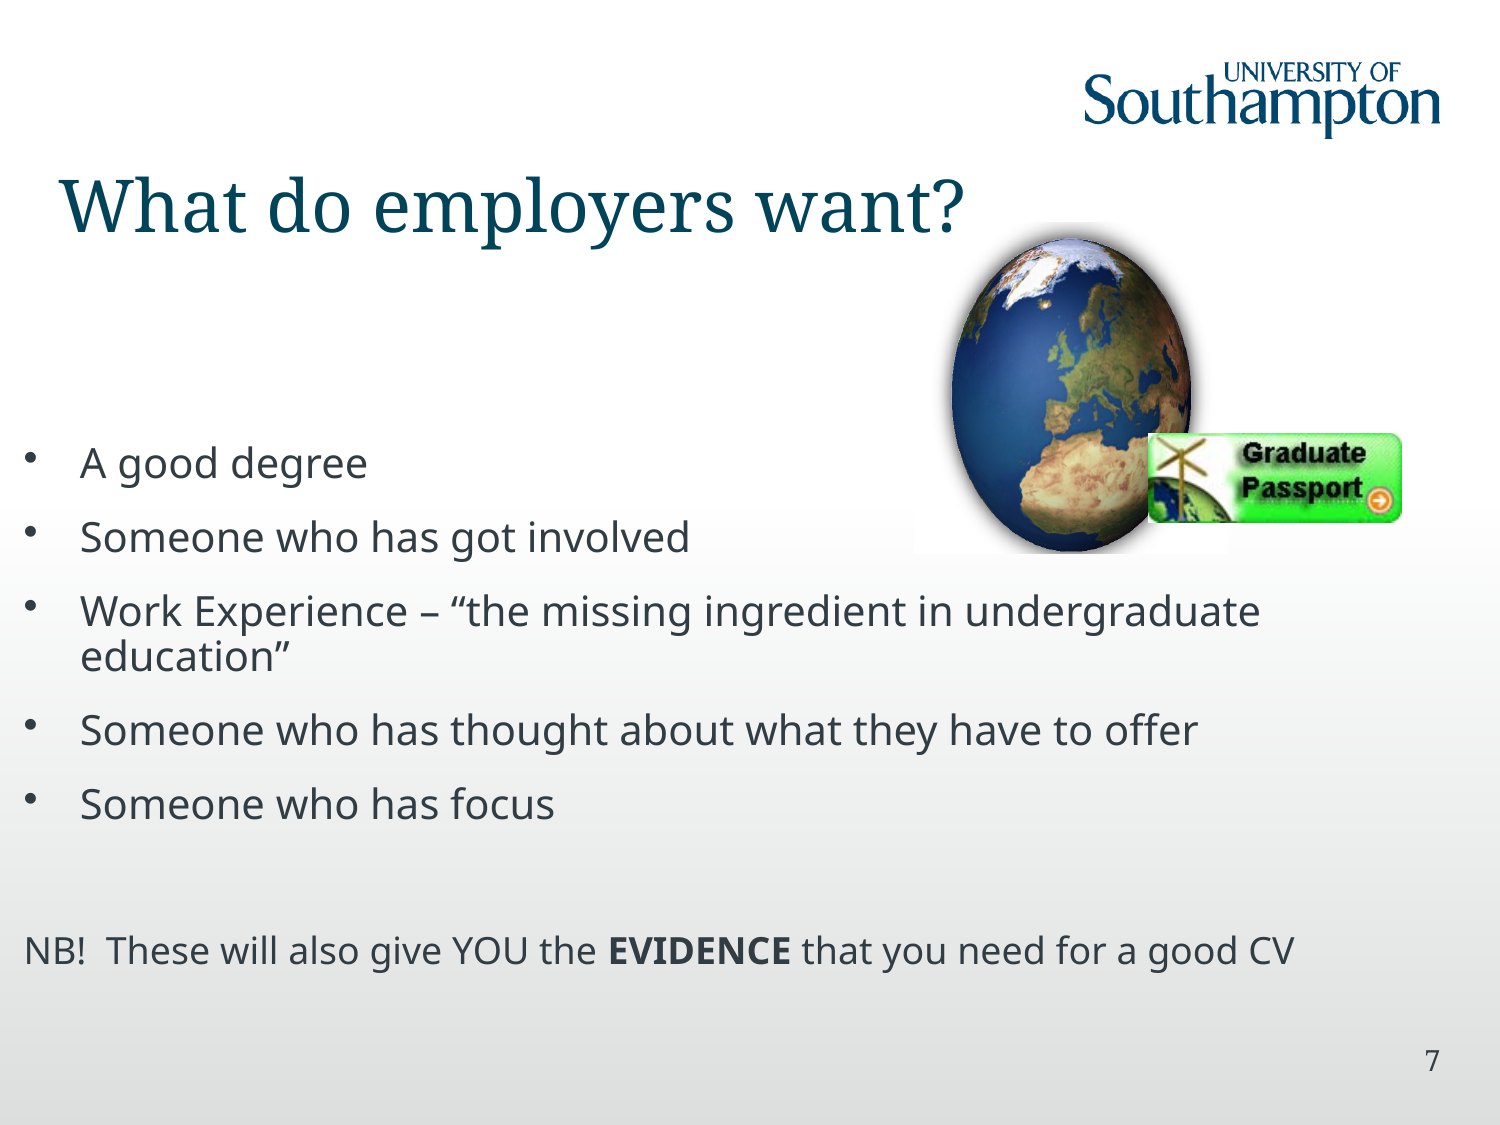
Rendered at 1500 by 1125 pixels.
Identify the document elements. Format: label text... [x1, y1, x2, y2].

title What do employers want? [58, 152, 1453, 260]
picture [1085, 62, 1440, 139]
slide_number 7 [1127, 1034, 1441, 1111]
picture [913, 222, 1402, 554]
list A good degree Someone who has got involved Work Experience – “the missing ingredient in undergraduate education” Someone who has thought about what they have to offer Someone who has focus NB! These will also give YOU the EVIDENCE that you need for a good CV [23, 363, 1424, 1039]
